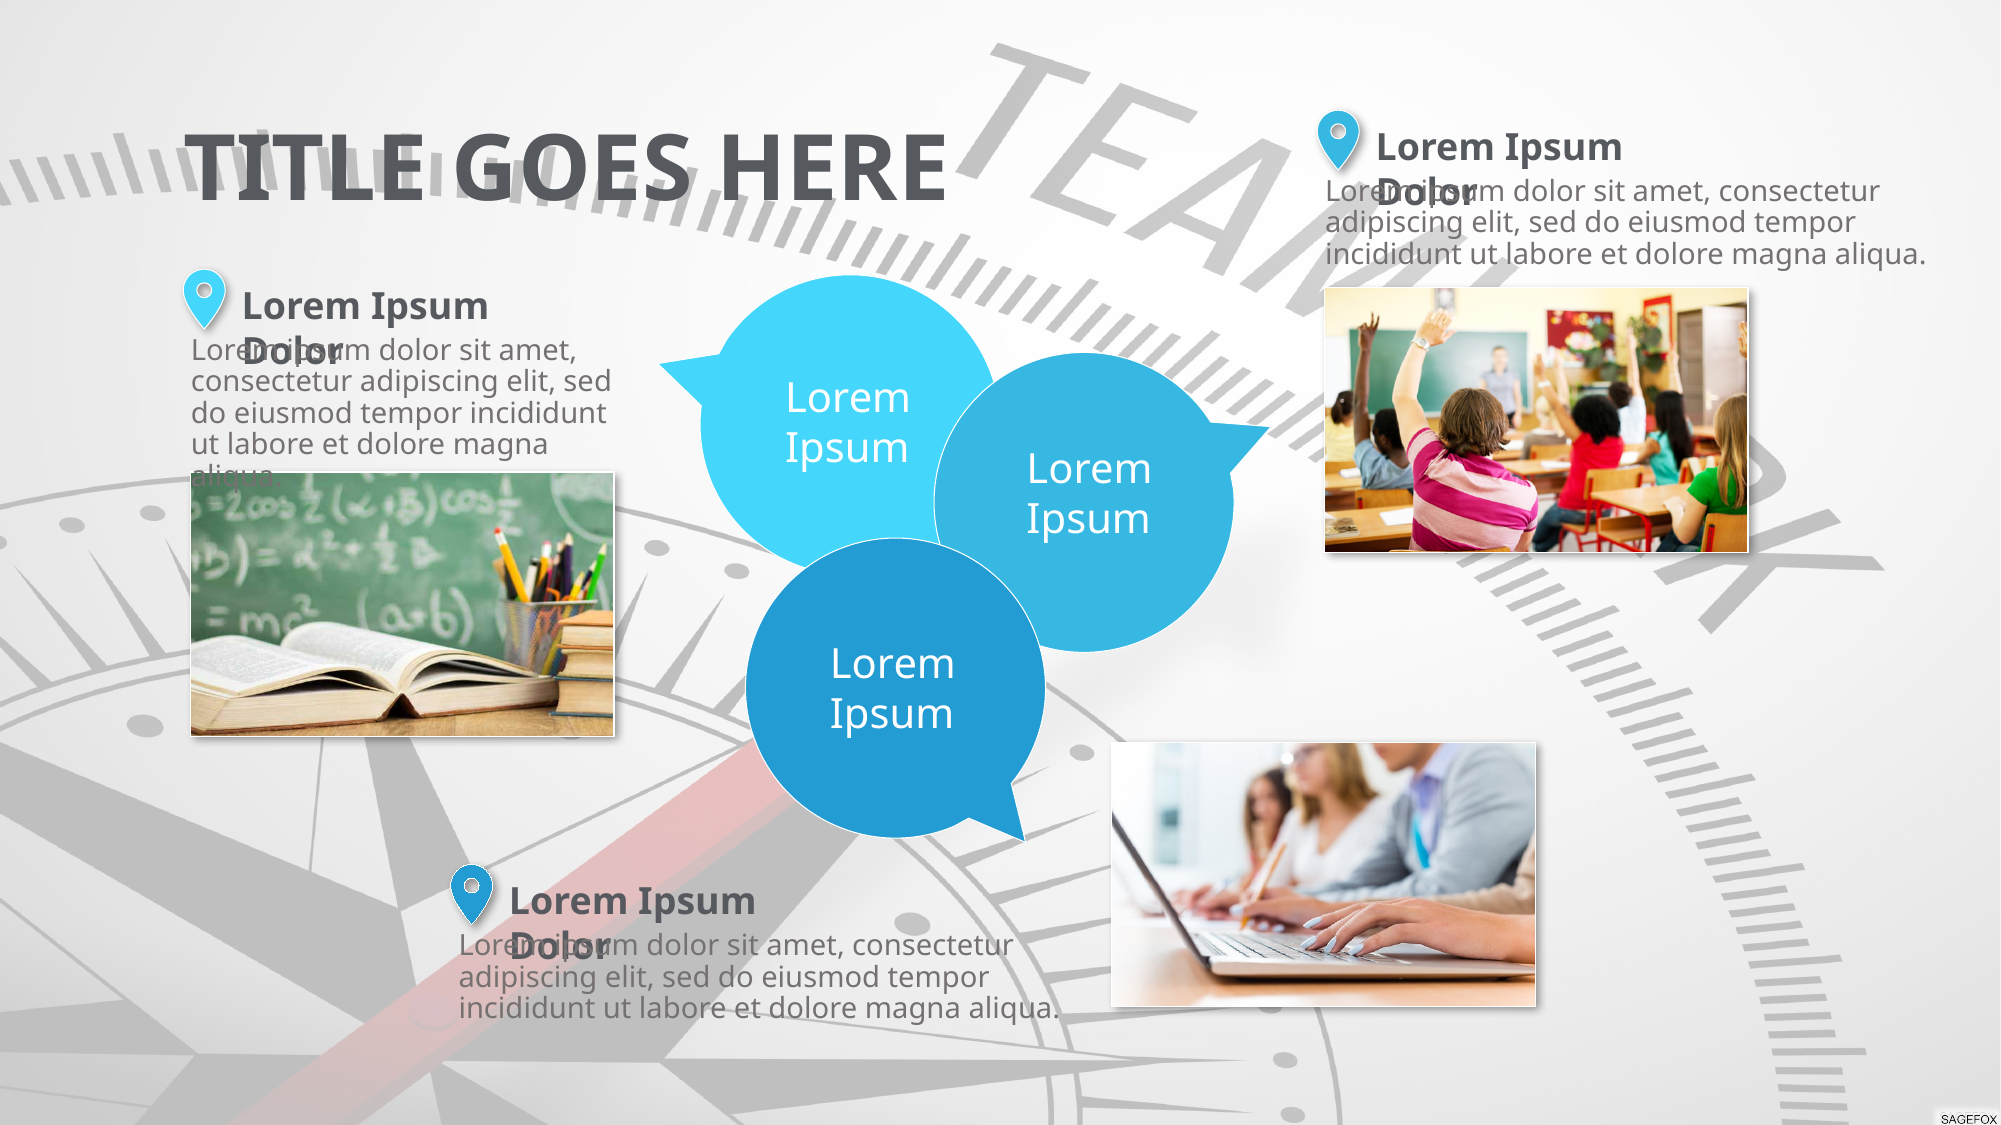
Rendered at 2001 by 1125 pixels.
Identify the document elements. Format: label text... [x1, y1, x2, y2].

text_box [1317, 110, 1360, 171]
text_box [671, 277, 1001, 578]
text_box Lorem Ipsum Dolor [494, 870, 869, 930]
text_box [183, 269, 226, 329]
text_box TITLE GOES HERE [168, 101, 1073, 227]
text_box [1111, 741, 1536, 1008]
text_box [943, 327, 1244, 656]
text_box [450, 864, 493, 925]
text_box Lorem ipsum dolor sit amet, consectetur adipiscing elit, sed do eiusmod tempor incididunt ut labore et dolore magna aliqua. [190, 335, 614, 479]
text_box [744, 543, 1073, 844]
picture [1938, 1114, 1999, 1125]
text_box [190, 471, 615, 737]
text_box Lorem Ipsum Dolor [1360, 115, 1735, 176]
text_box Lorem ipsum dolor sit amet, consectetur adipiscing elit, sed do eiusmod tempor incididunt ut labore et dolore magna aliqua. [458, 930, 1123, 1075]
text_box Lorem Ipsum Dolor [226, 274, 601, 335]
text_box [1324, 320, 1749, 553]
text_box Lorem ipsum dolor sit amet, consectetur adipiscing elit, sed do eiusmod tempor incididunt ut labore et dolore magna aliqua. [1324, 176, 1963, 320]
